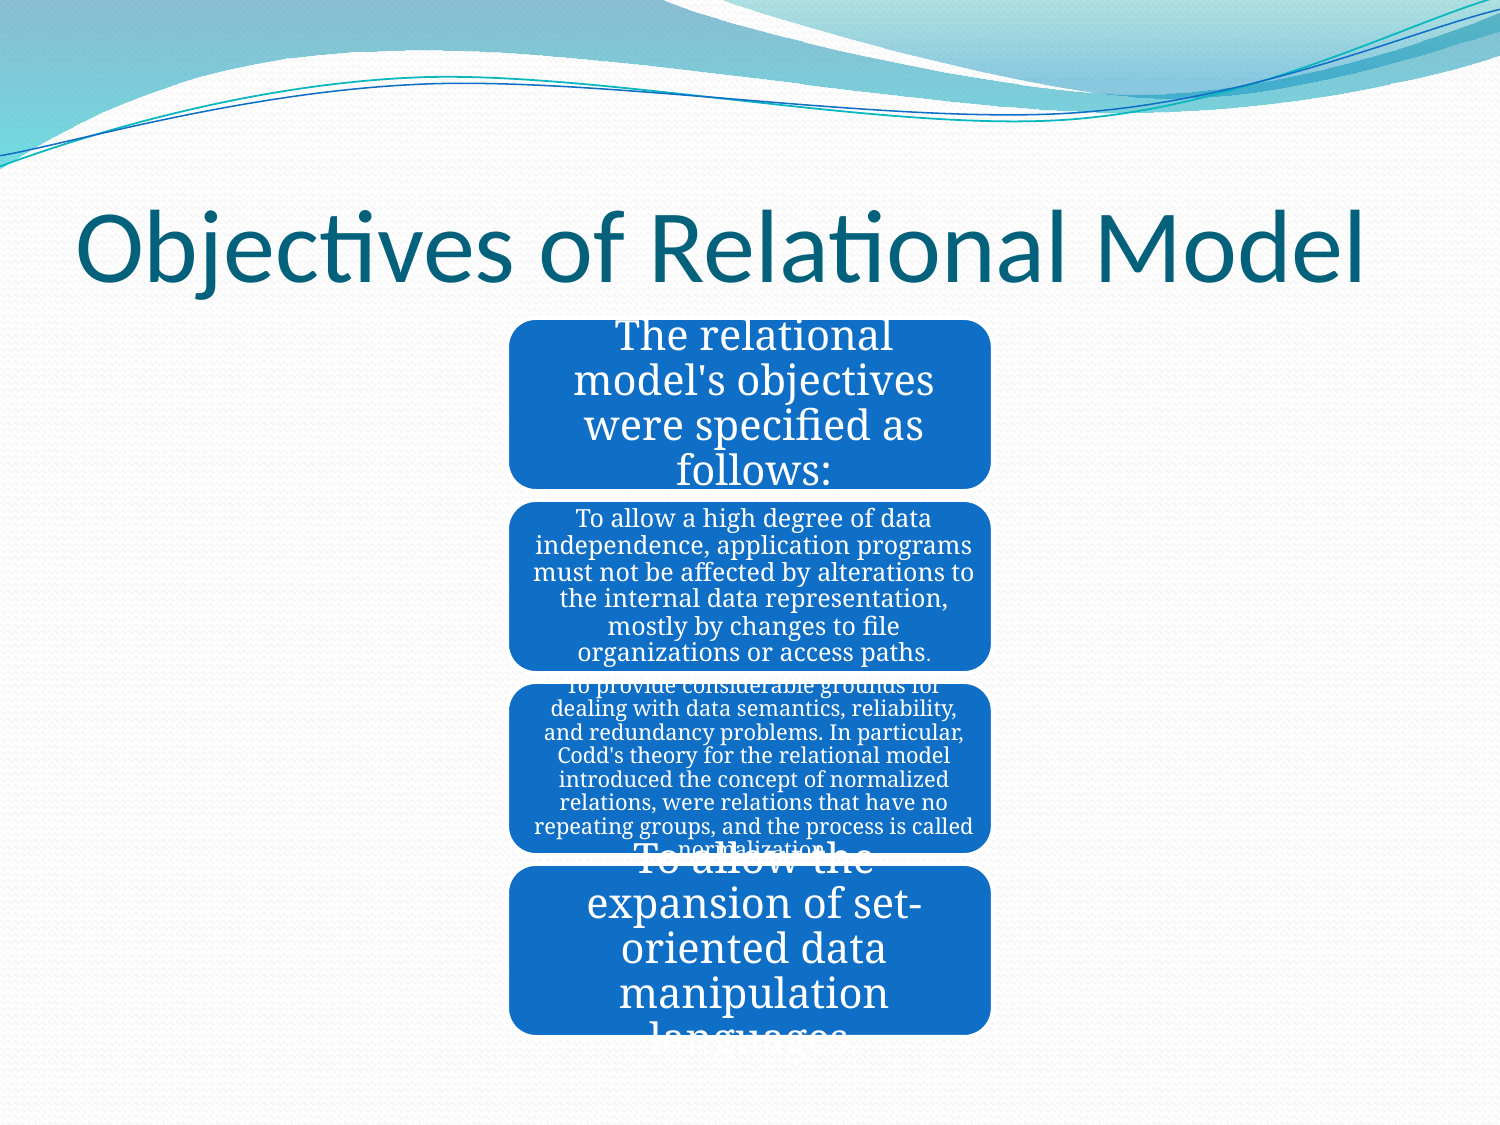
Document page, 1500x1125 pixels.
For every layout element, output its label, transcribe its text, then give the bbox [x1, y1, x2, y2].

title Objectives of Relational Model [75, 115, 1425, 303]
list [74, 317, 1426, 1038]
